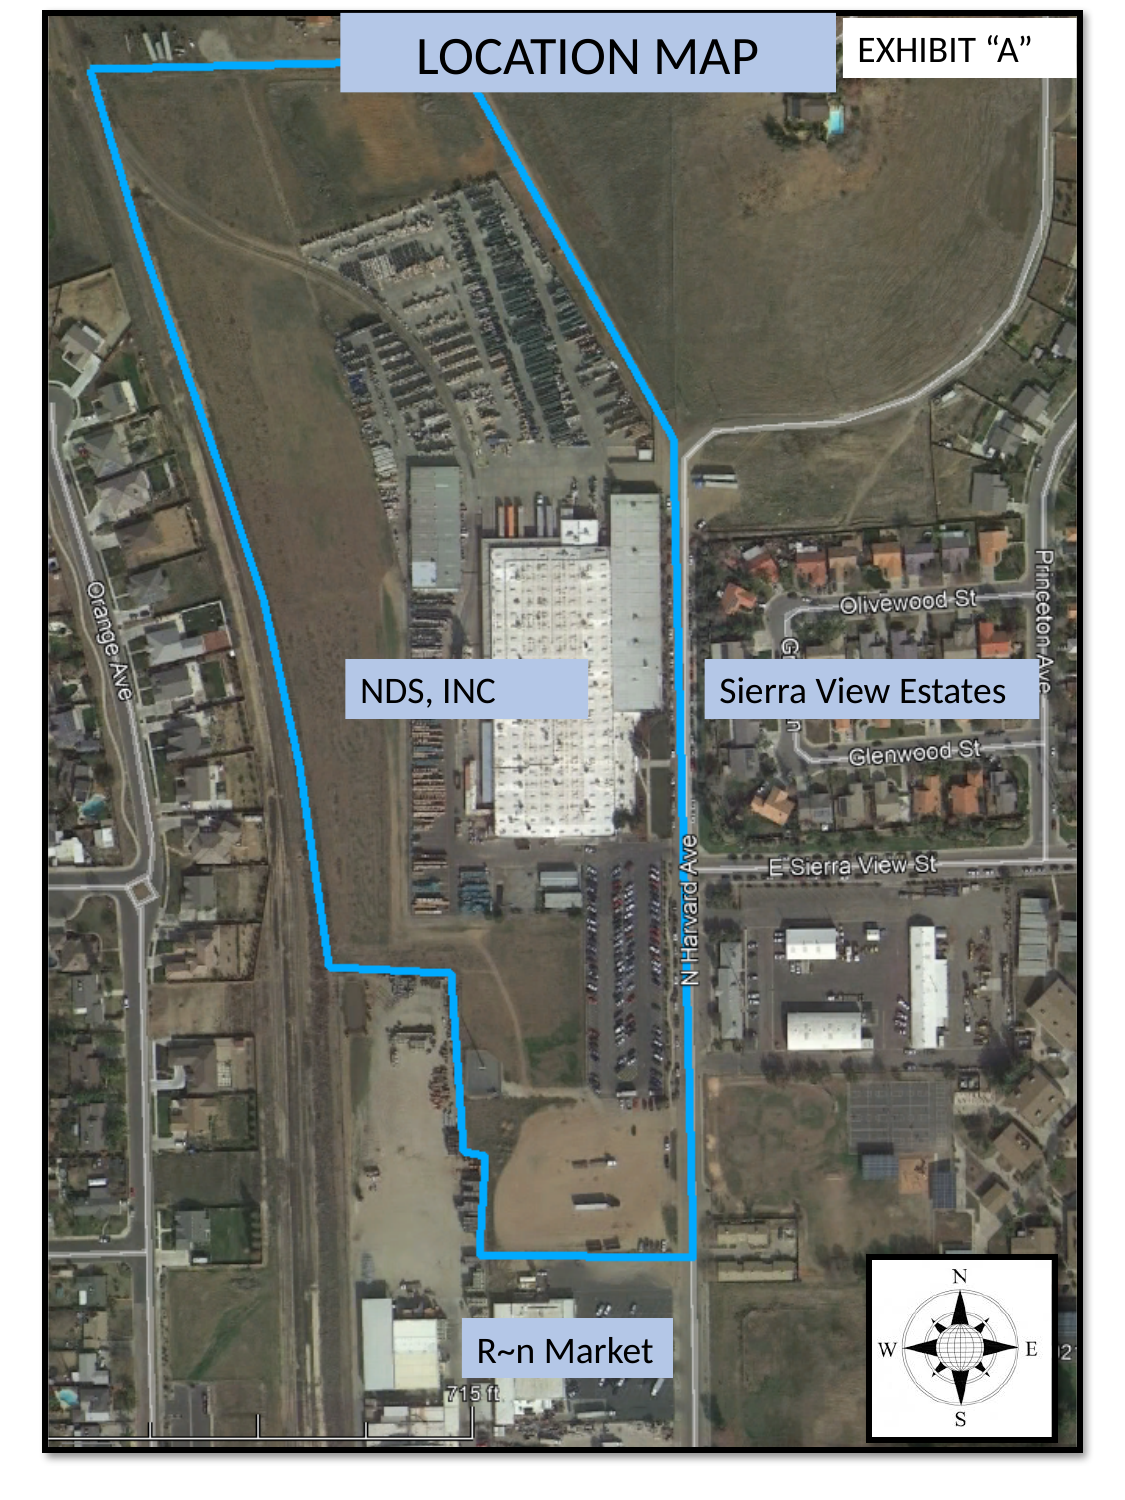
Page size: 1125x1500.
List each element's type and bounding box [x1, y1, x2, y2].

picture [48, 15, 1077, 1447]
